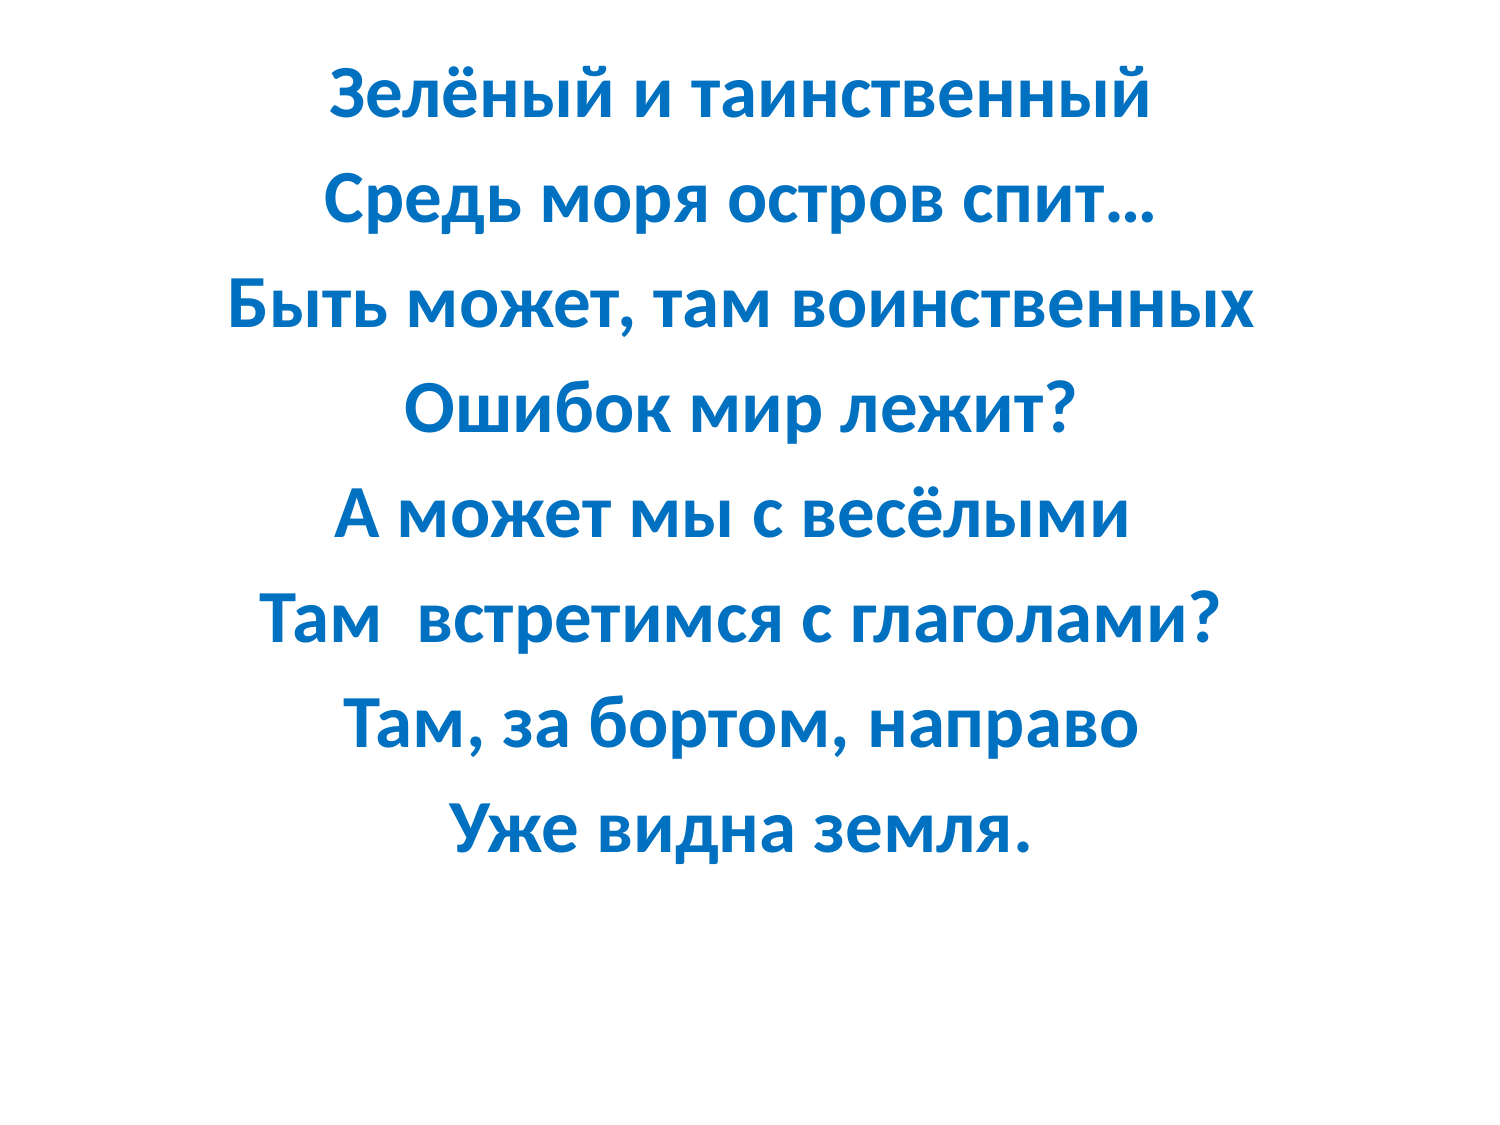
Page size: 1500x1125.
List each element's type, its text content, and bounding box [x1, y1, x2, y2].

list Зелёный и таинственный Средь моря остров спит… Быть может, там воинственных Ошибок мир лежит? А может мы с весёлыми Там встретимся с глаголами? Там, за бортом, направо Уже видна земля. [58, 35, 1425, 1035]
